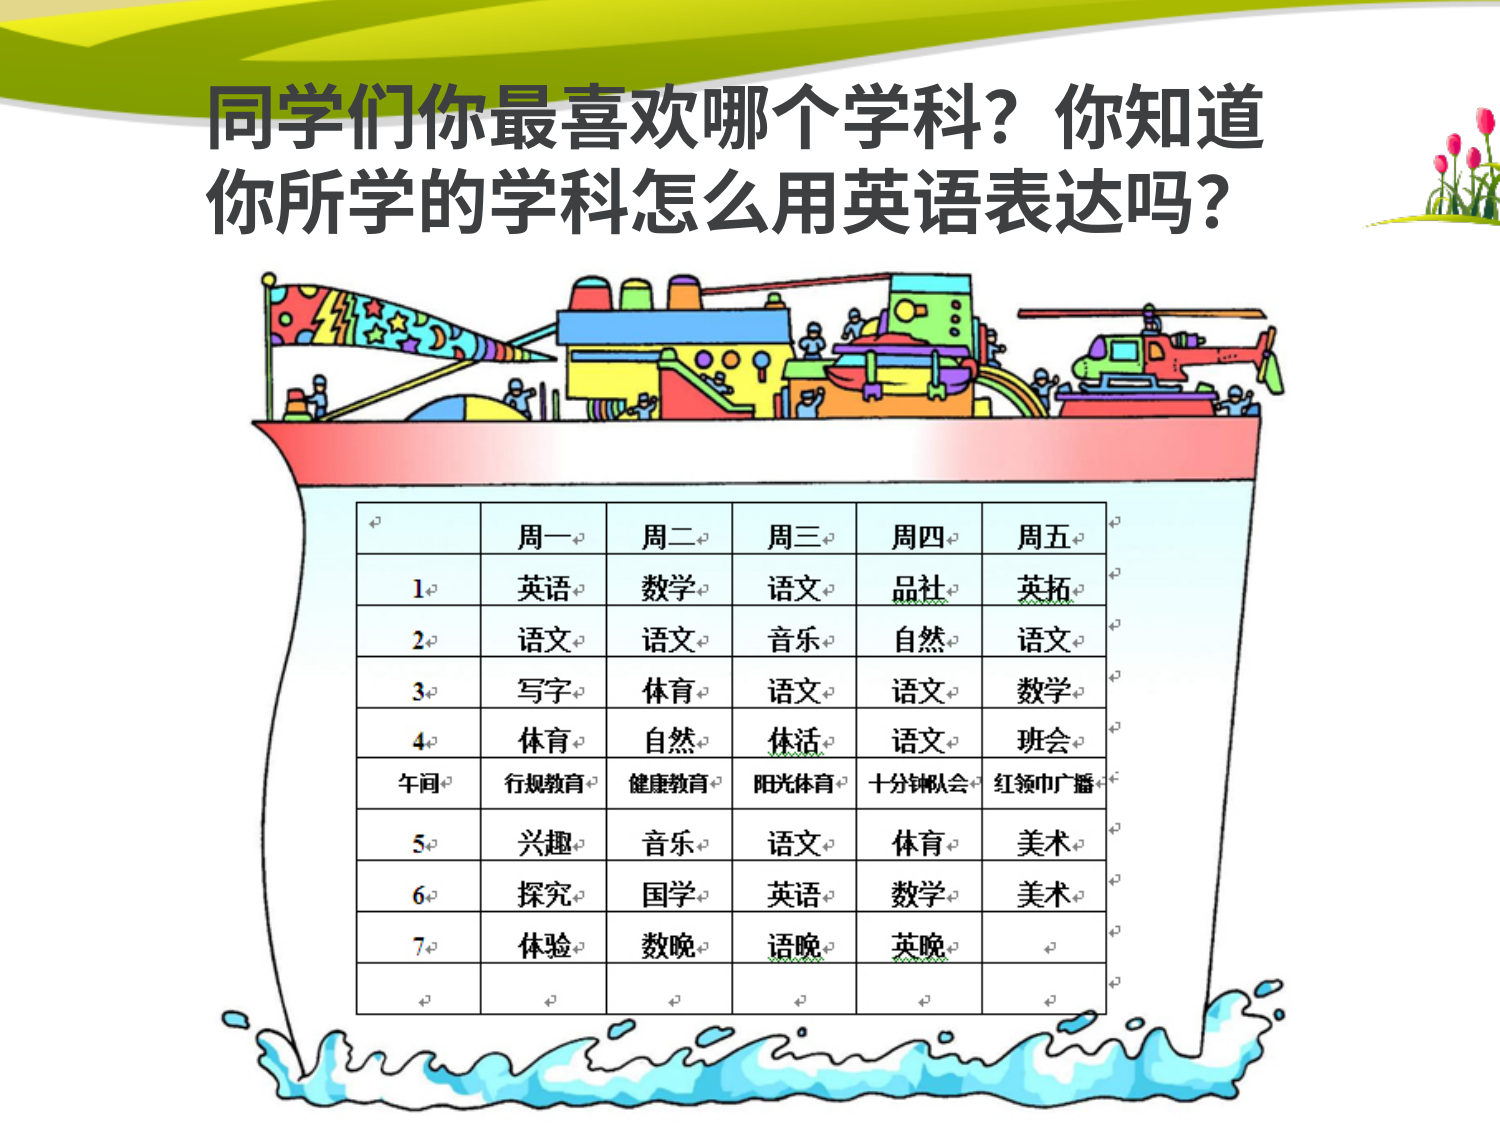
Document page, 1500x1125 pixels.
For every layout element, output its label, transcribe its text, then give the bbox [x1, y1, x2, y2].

picture [0, 0, 1500, 232]
text_box 同学们你最喜欢哪个学科？你知道你所学的学科怎么用英语表达吗？ [189, 64, 1306, 251]
picture [194, 247, 1335, 1125]
